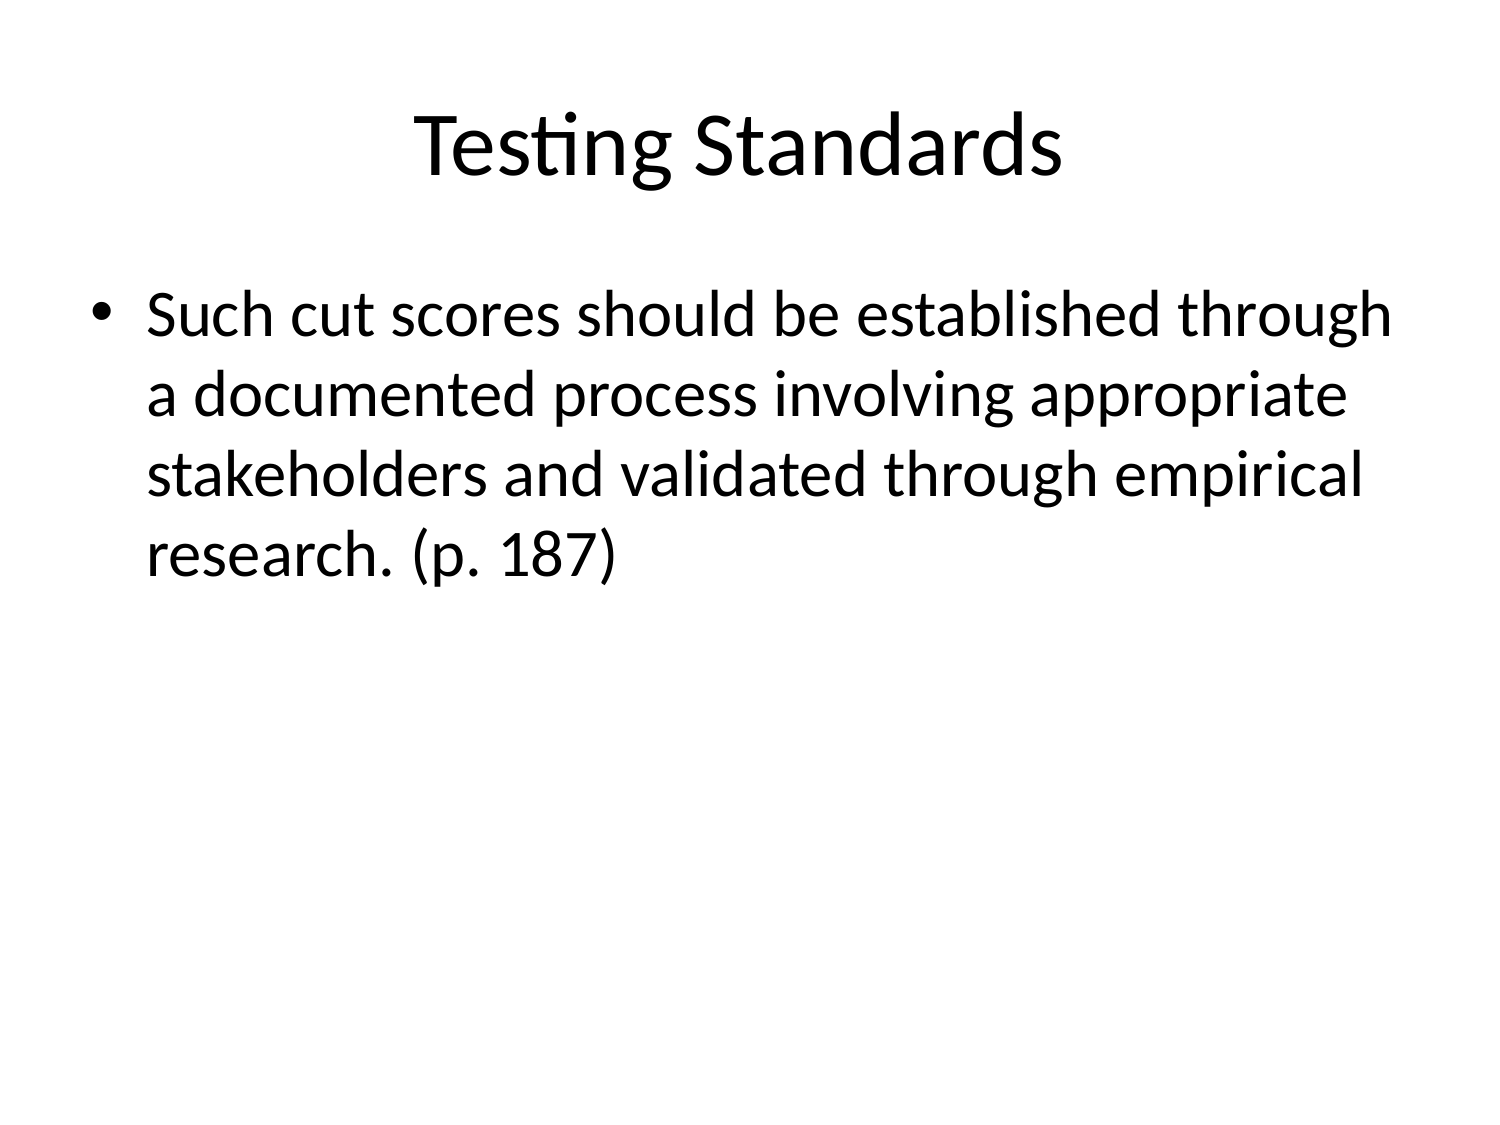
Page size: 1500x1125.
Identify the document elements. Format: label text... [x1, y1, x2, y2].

list Such cut scores should be established through a documented process involving appropriate stakeholders and validated through empirical research. (p. 187) [74, 262, 1426, 1006]
title Testing Standards [74, 44, 1426, 233]
